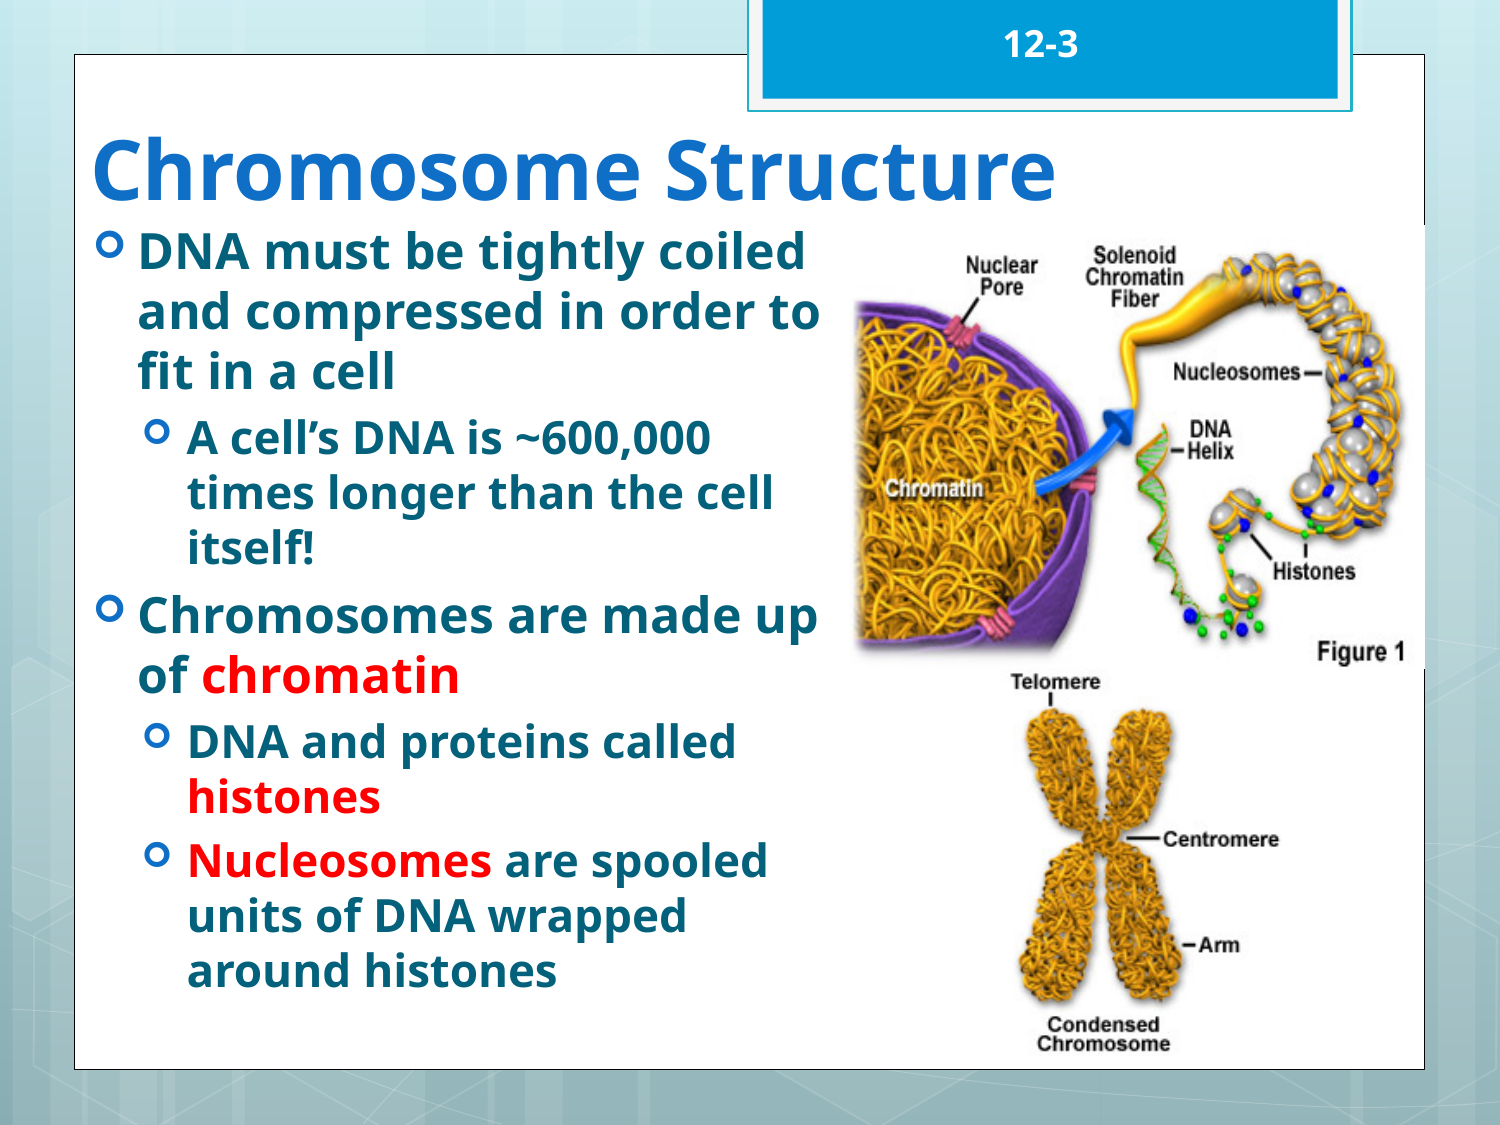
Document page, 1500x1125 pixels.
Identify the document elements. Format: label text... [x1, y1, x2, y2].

picture [849, 224, 1426, 1060]
text_box 12-3 [987, 12, 1100, 73]
list DNA must be tightly coiled and compressed in order to fit in a cell A cell’s DNA is ~600,000 times longer than the cell itself! Chromosomes are made up of chromatin DNA and proteins called histones Nucleosomes are spooled units of DNA wrapped around histones [66, 211, 850, 1038]
title Chromosome Structure [75, 37, 1228, 223]
